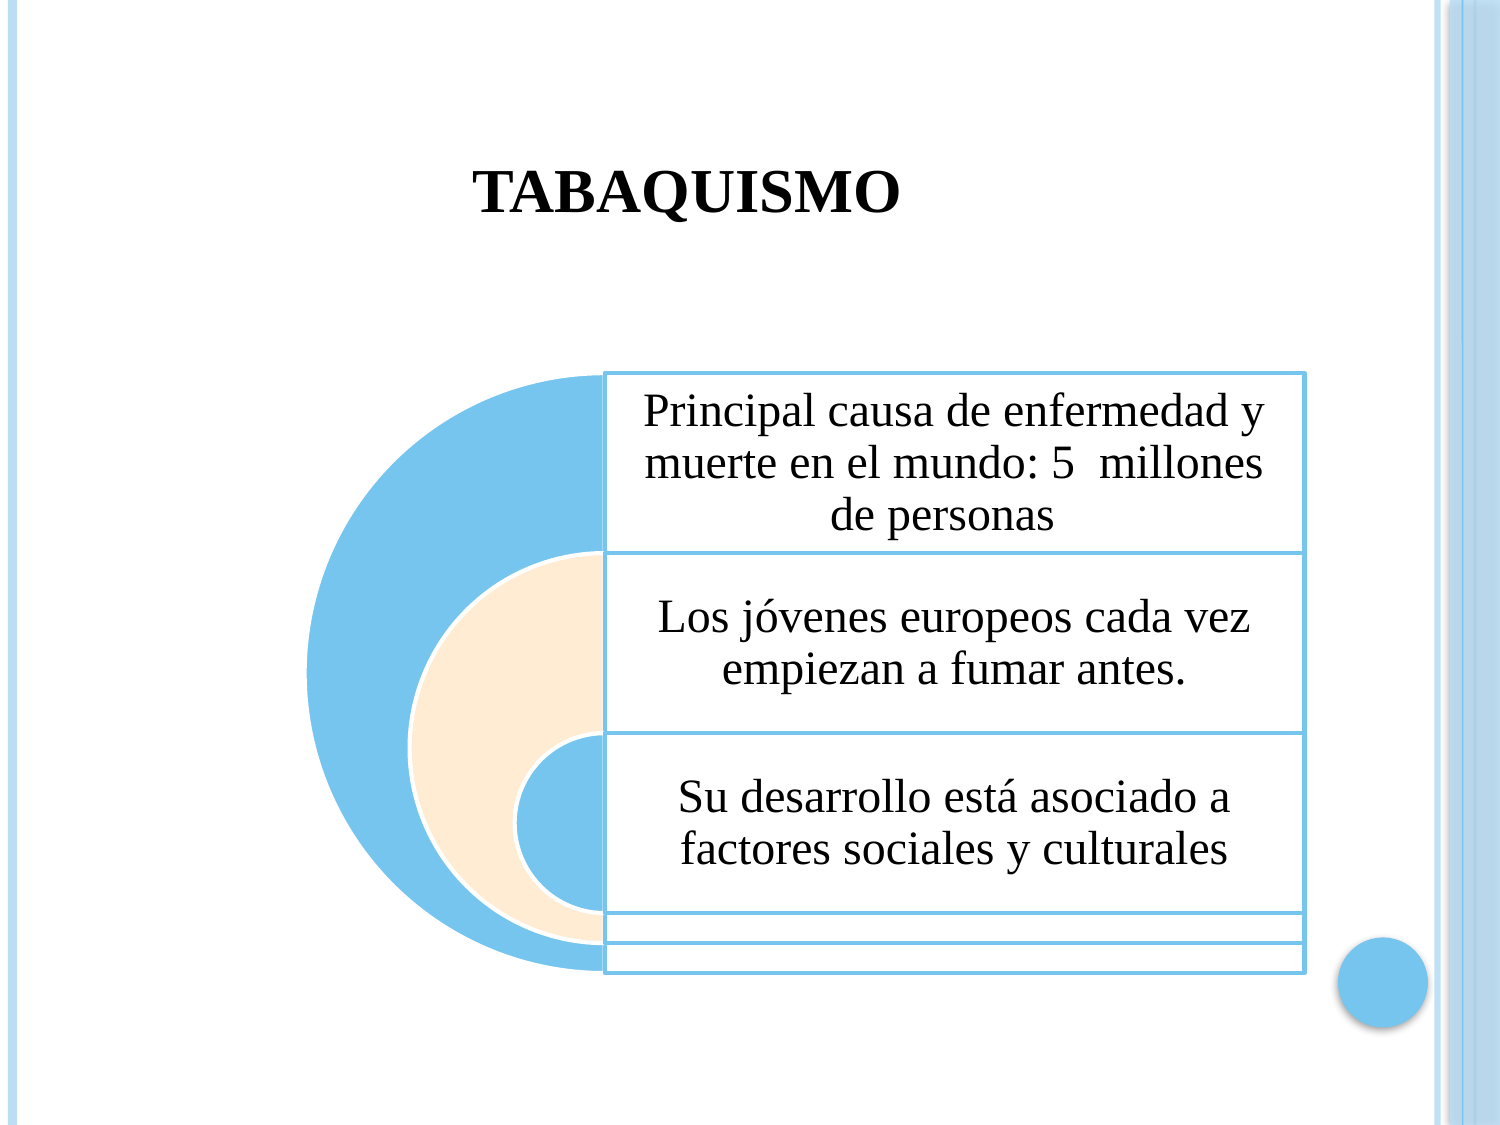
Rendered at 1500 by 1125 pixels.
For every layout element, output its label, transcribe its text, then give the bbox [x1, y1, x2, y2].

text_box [304, 339, 1306, 1008]
title Tabaquismo [75, 45, 1300, 233]
